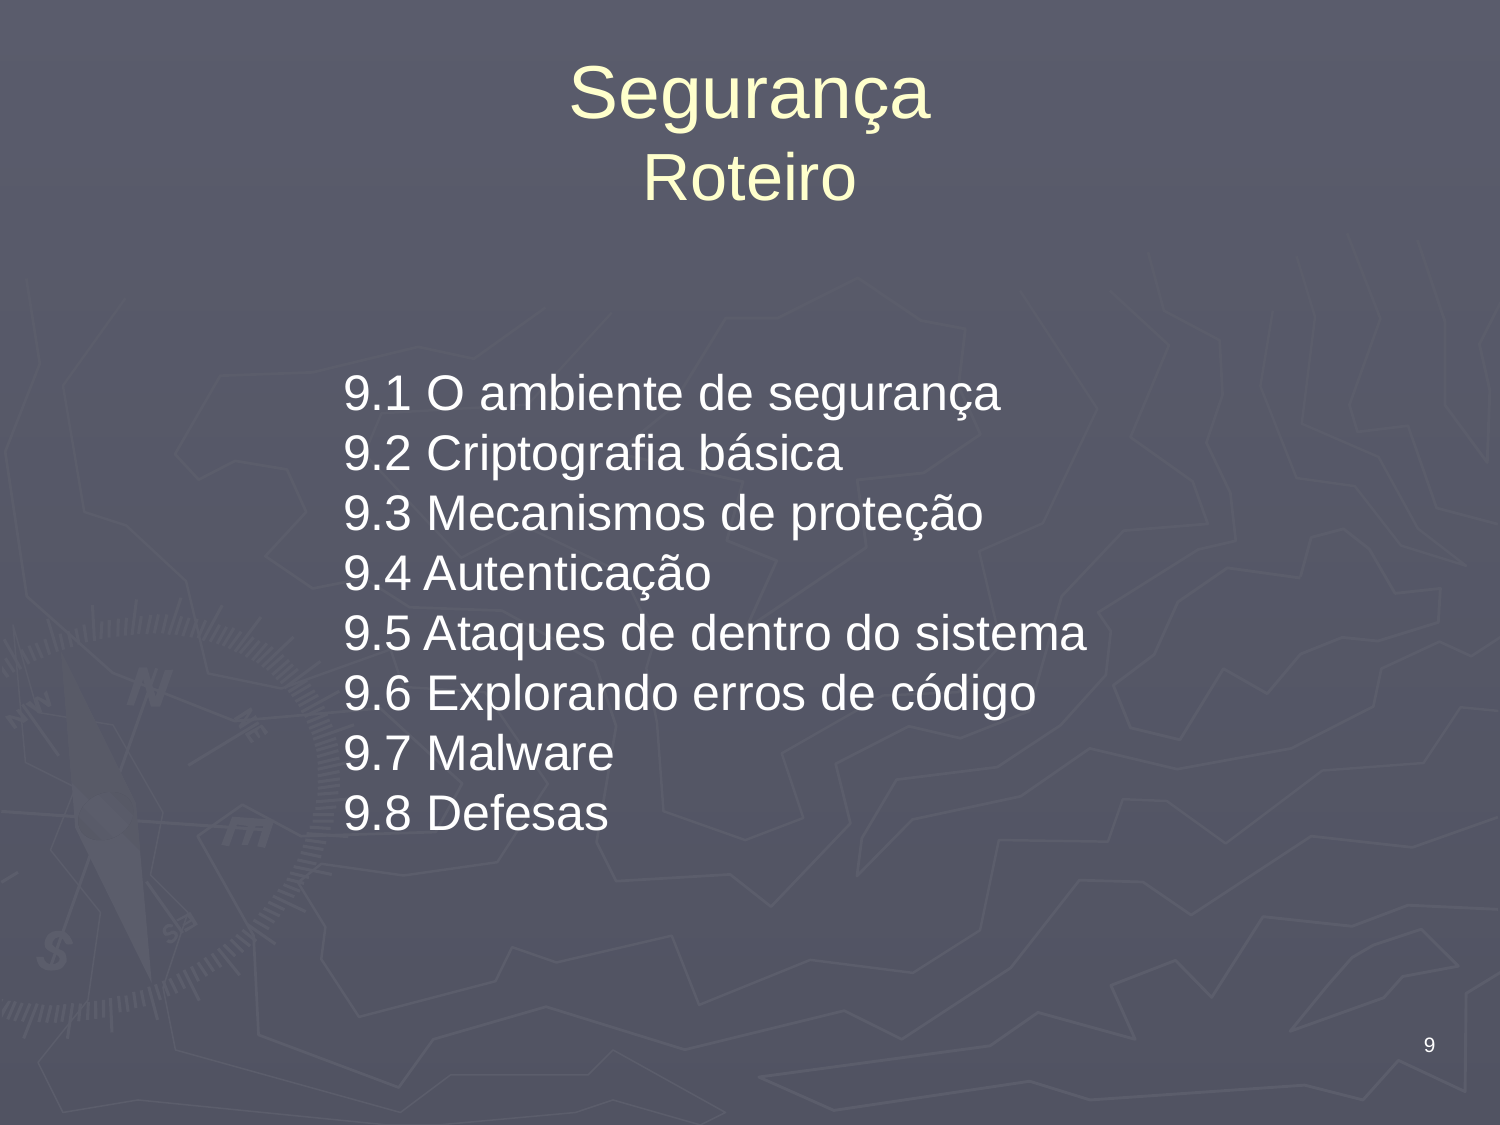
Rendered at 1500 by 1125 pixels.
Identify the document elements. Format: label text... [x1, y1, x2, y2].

title Segurança Roteiro [93, 39, 1407, 218]
slide_number 9 [1074, 1024, 1451, 1103]
text_box 9.1 O ambiente de segurança 9.2 Criptografia básica 9.3 Mecanismos de proteção 9.4 Autenticação 9.5 Ataques de dentro do sistema 9.6 Explorando erros de código 9.7 Malware 9.8 Defesas [328, 352, 1263, 908]
